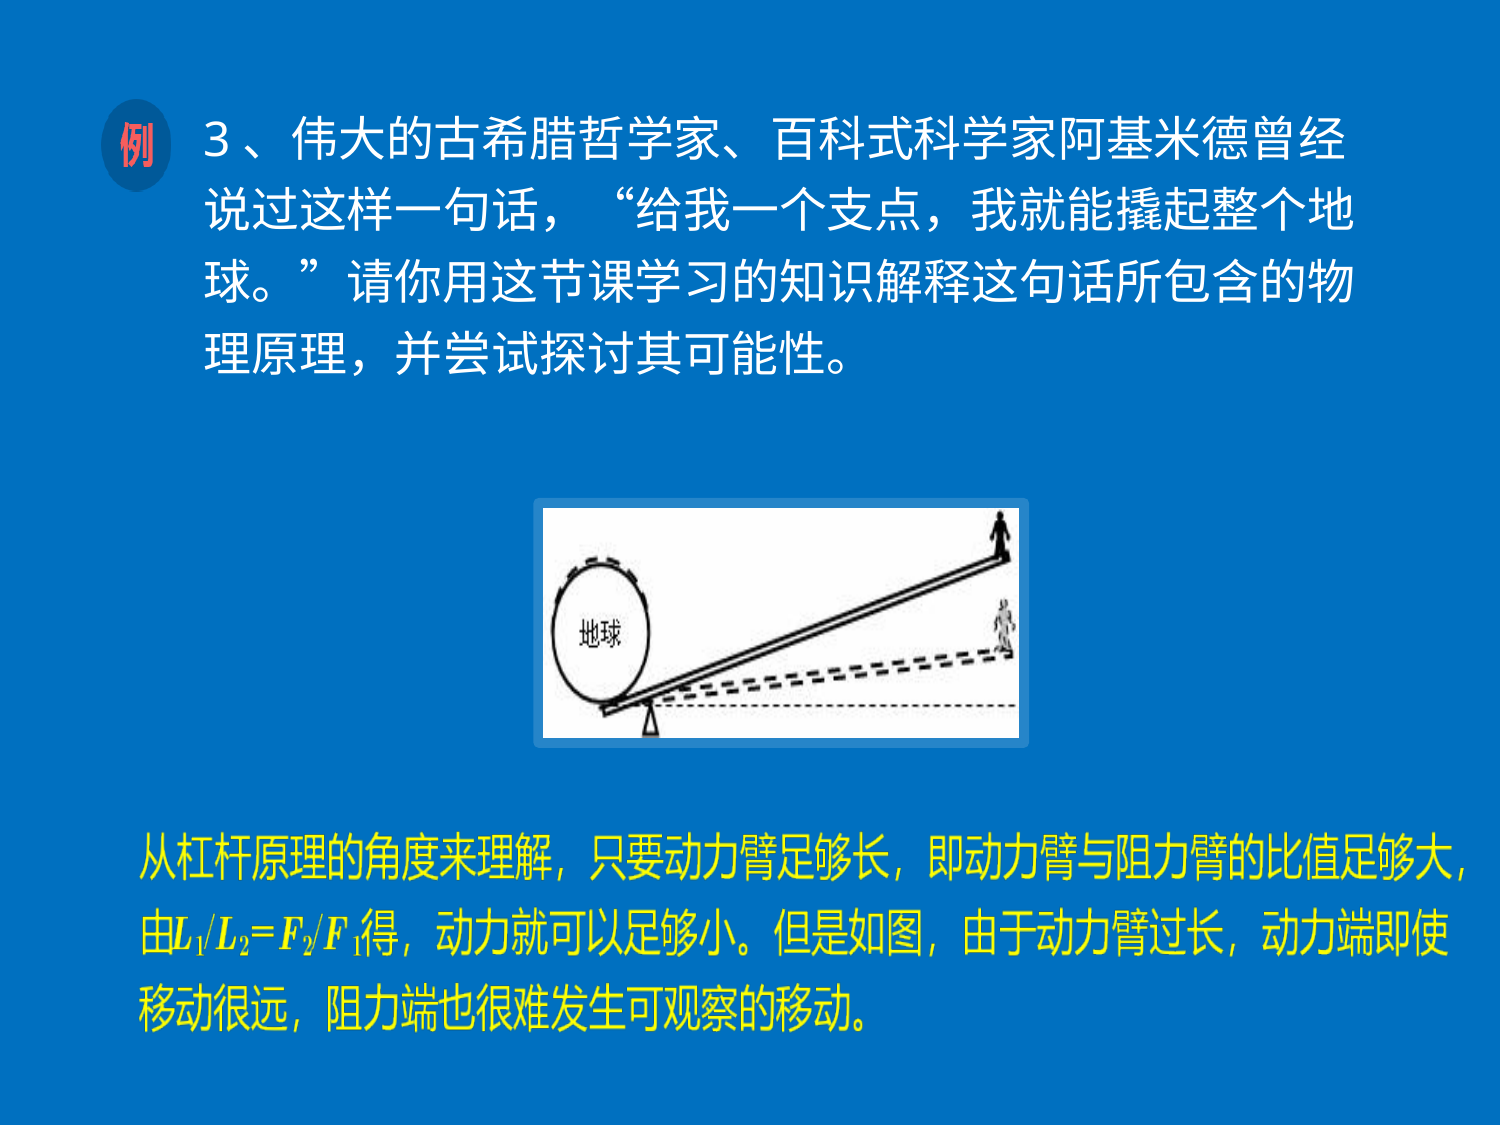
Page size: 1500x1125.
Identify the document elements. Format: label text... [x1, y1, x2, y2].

picture [101, 99, 171, 192]
picture [132, 808, 1469, 1057]
picture [543, 508, 1019, 738]
text_box 3、伟大的古希腊哲学家、百科式科学家阿基米德曾经说过这样一句话，“给我一个支点，我就能撬起整个地球。”请你用这节课学习的知识解释这句话所包含的物理原理，并尝试探讨其可能性。 [203, 93, 1388, 382]
